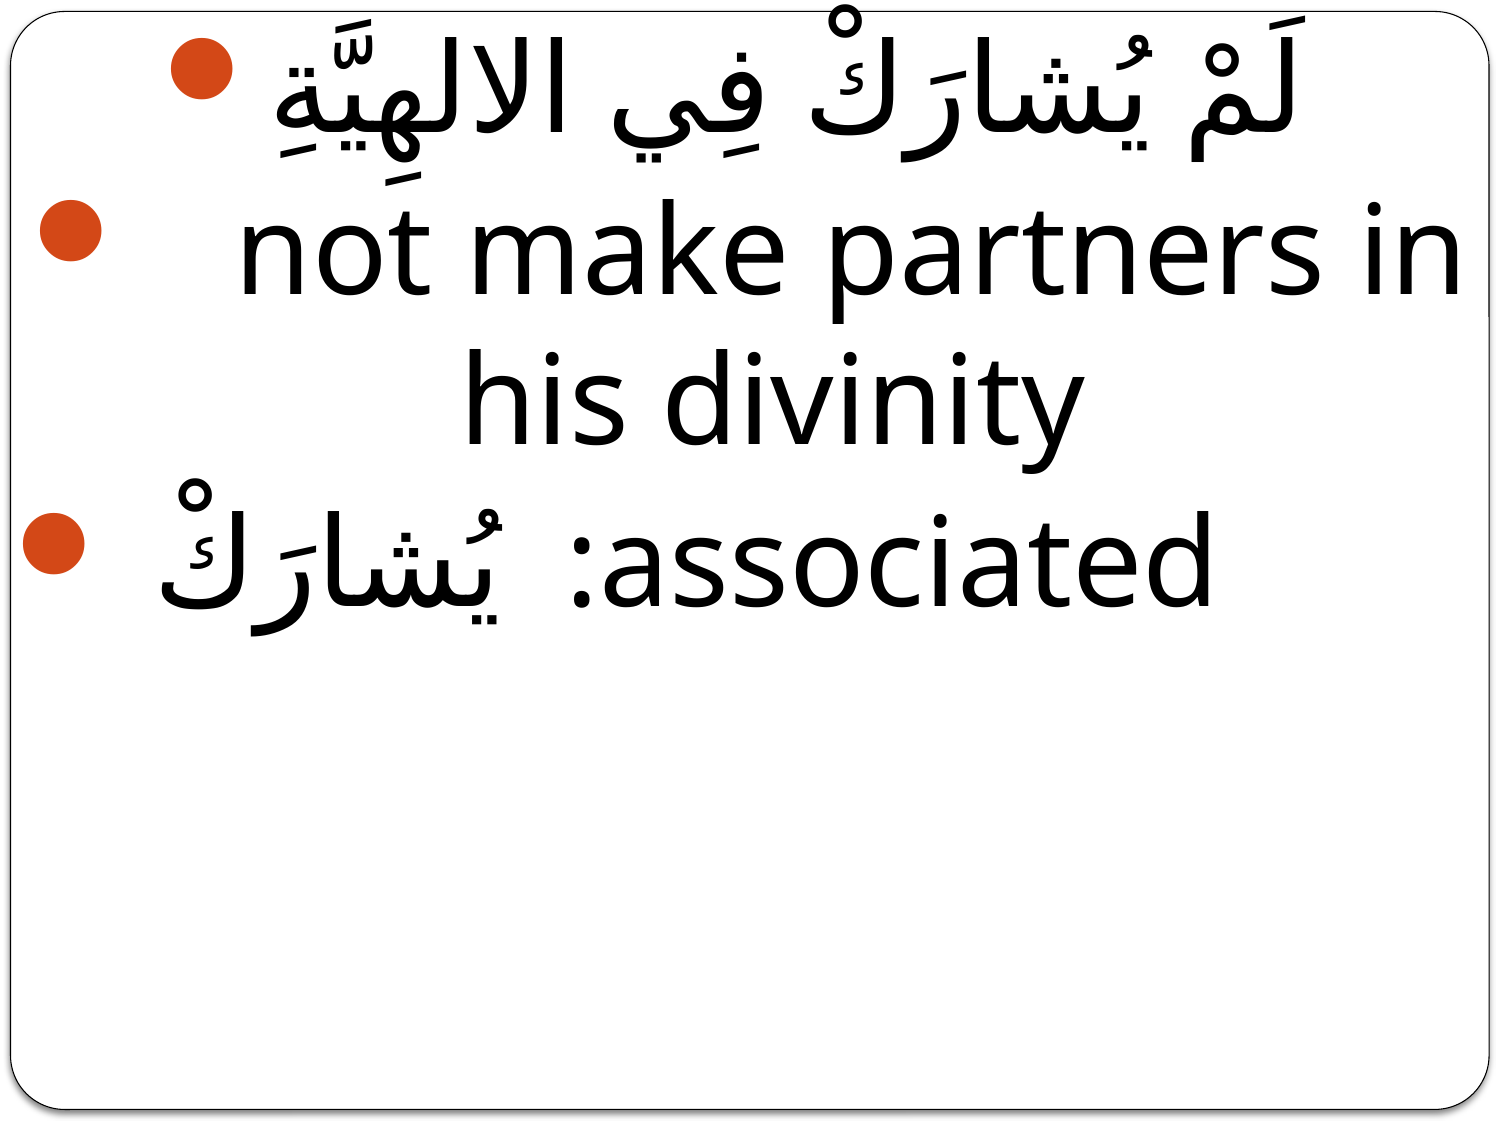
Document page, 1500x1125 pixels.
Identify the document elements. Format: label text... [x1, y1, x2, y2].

list لَمْ يُشارَكْ فِي الالهِيَّةِ not make partners in his divinity يُشارَكْ :associated [0, 0, 1500, 1125]
